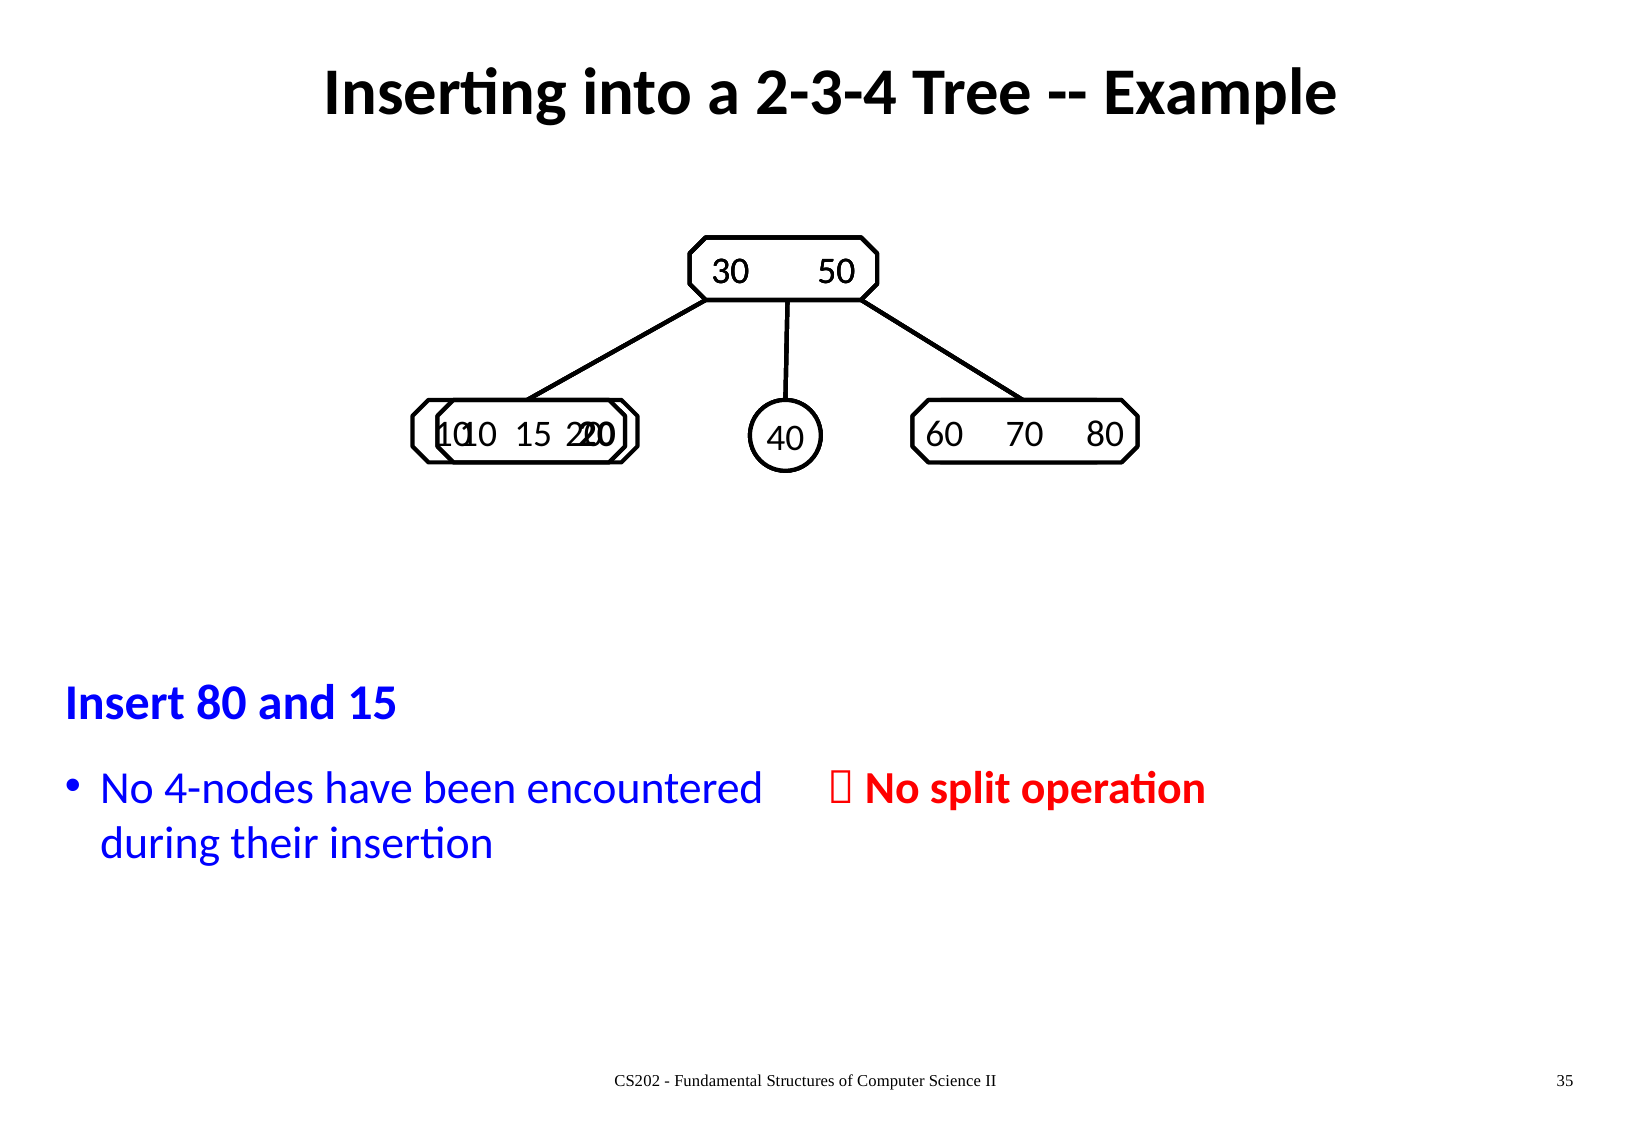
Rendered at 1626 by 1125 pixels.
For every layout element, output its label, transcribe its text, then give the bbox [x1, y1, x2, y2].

text_box No 4-nodes have been encountered during their insertion [49, 749, 813, 875]
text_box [412, 237, 1138, 472]
text_box  No split operation [812, 750, 1263, 820]
title Inserting into a 2-3-4 Tree -- Example [62, 24, 1601, 151]
slide_number 35 [1249, 1062, 1589, 1101]
footer CS202 - Fundamental Structures of Computer Science II [500, 1062, 1111, 1101]
text_box Insert 80 and 15 [49, 662, 500, 738]
